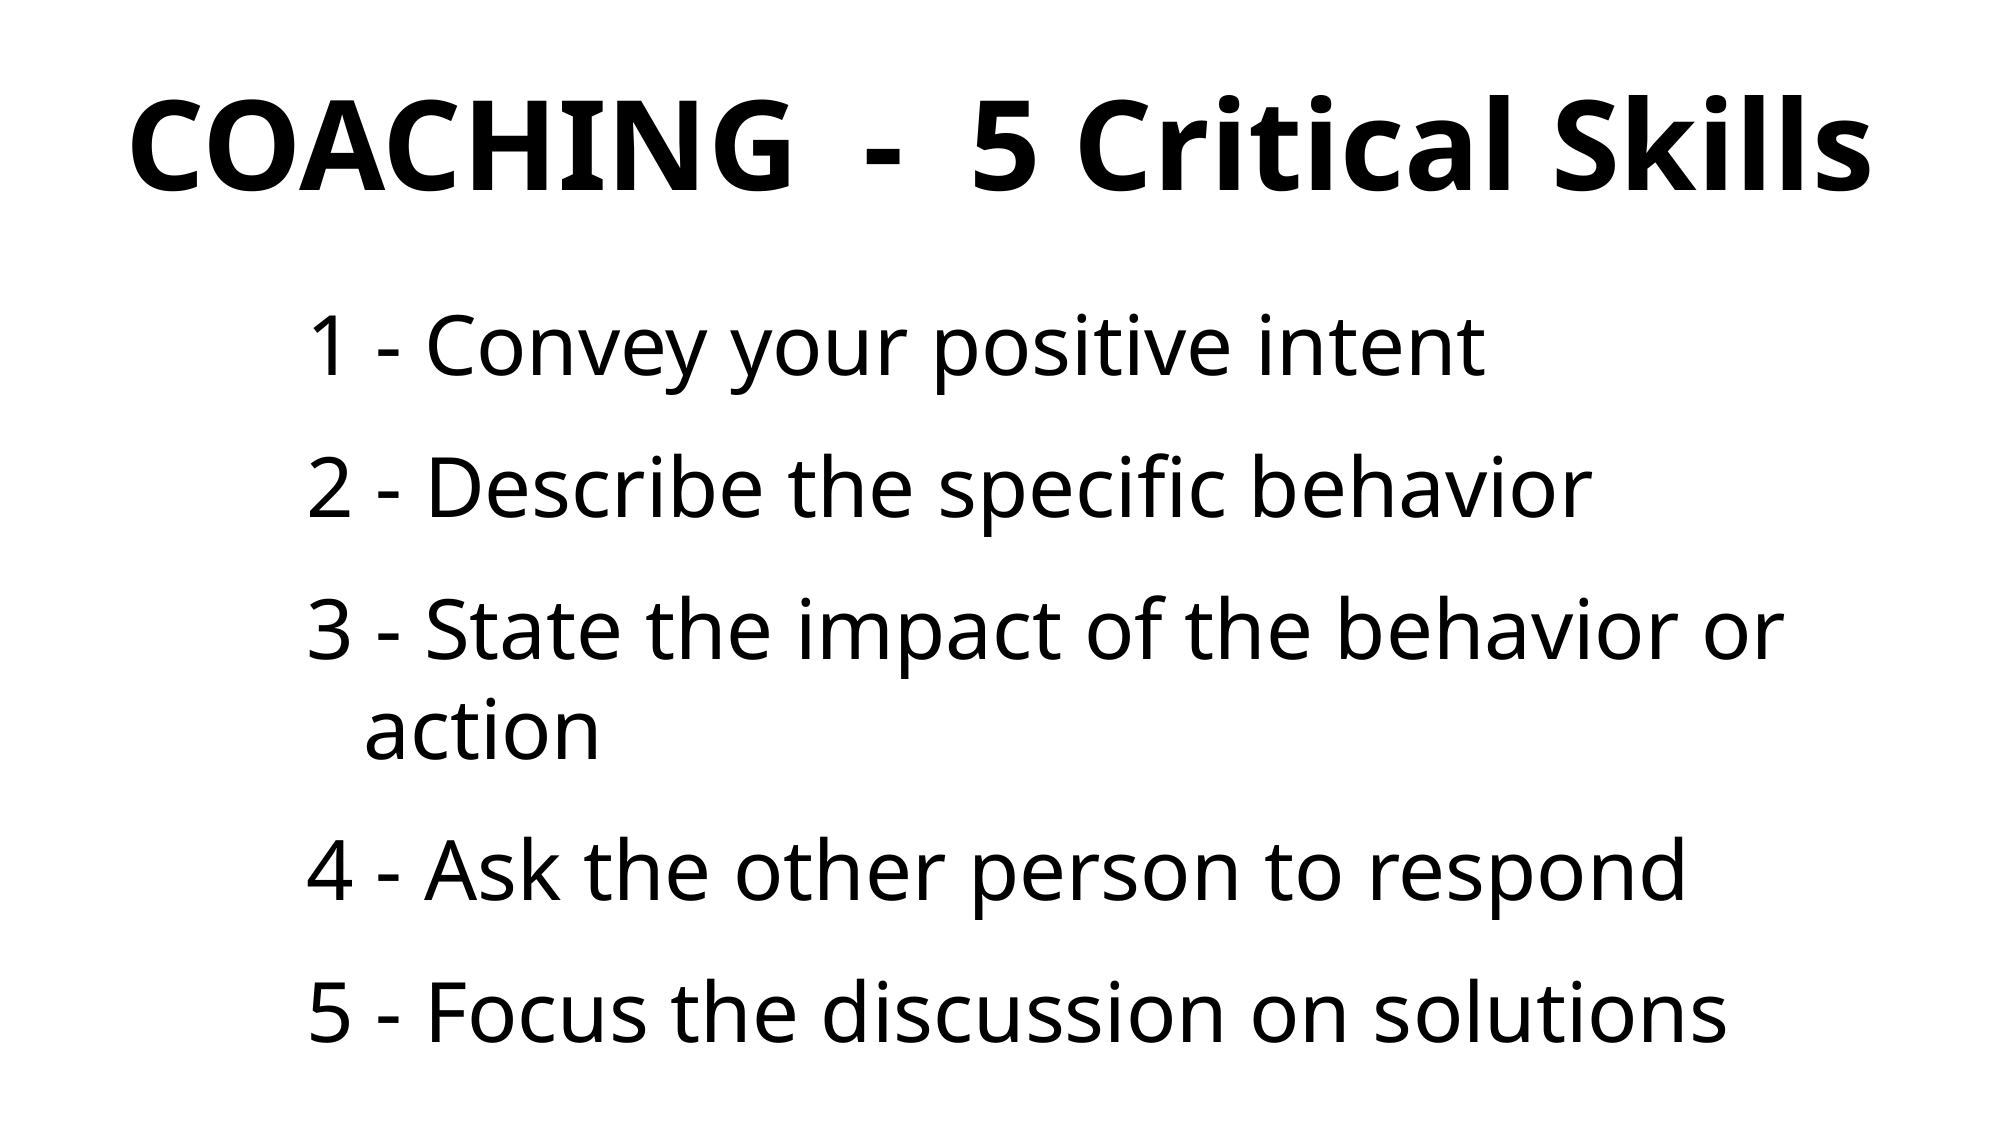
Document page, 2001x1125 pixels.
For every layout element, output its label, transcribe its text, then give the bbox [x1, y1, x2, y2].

text_box COACHING - 5 Critical Skills [0, 75, 2000, 286]
text_box 1 - Convey your positive intent 2 - Describe the specific behavior 3 - State the impact of the behavior or action 4 - Ask the other person to respond 5 - Focus the discussion on solutions [291, 285, 2000, 1067]
